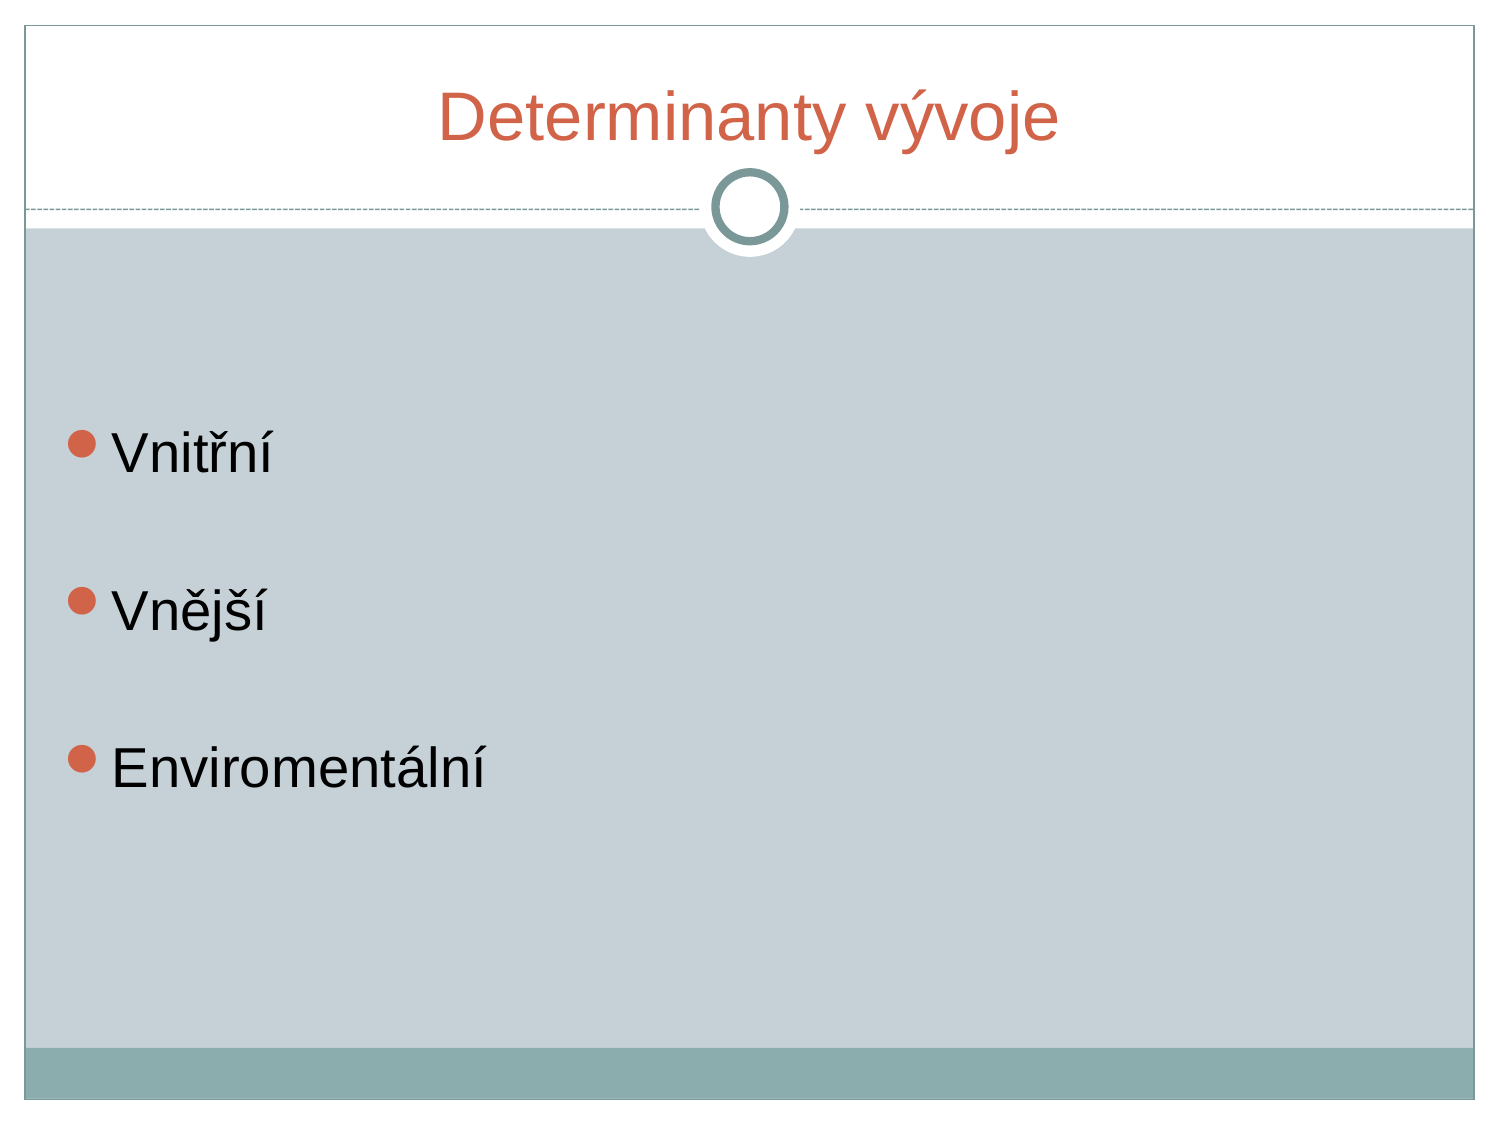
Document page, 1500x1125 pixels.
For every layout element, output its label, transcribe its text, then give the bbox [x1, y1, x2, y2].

title Determinanty vývoje [49, 37, 1450, 162]
list Vnitřní Vnější Enviromentální [49, 408, 1445, 1001]
